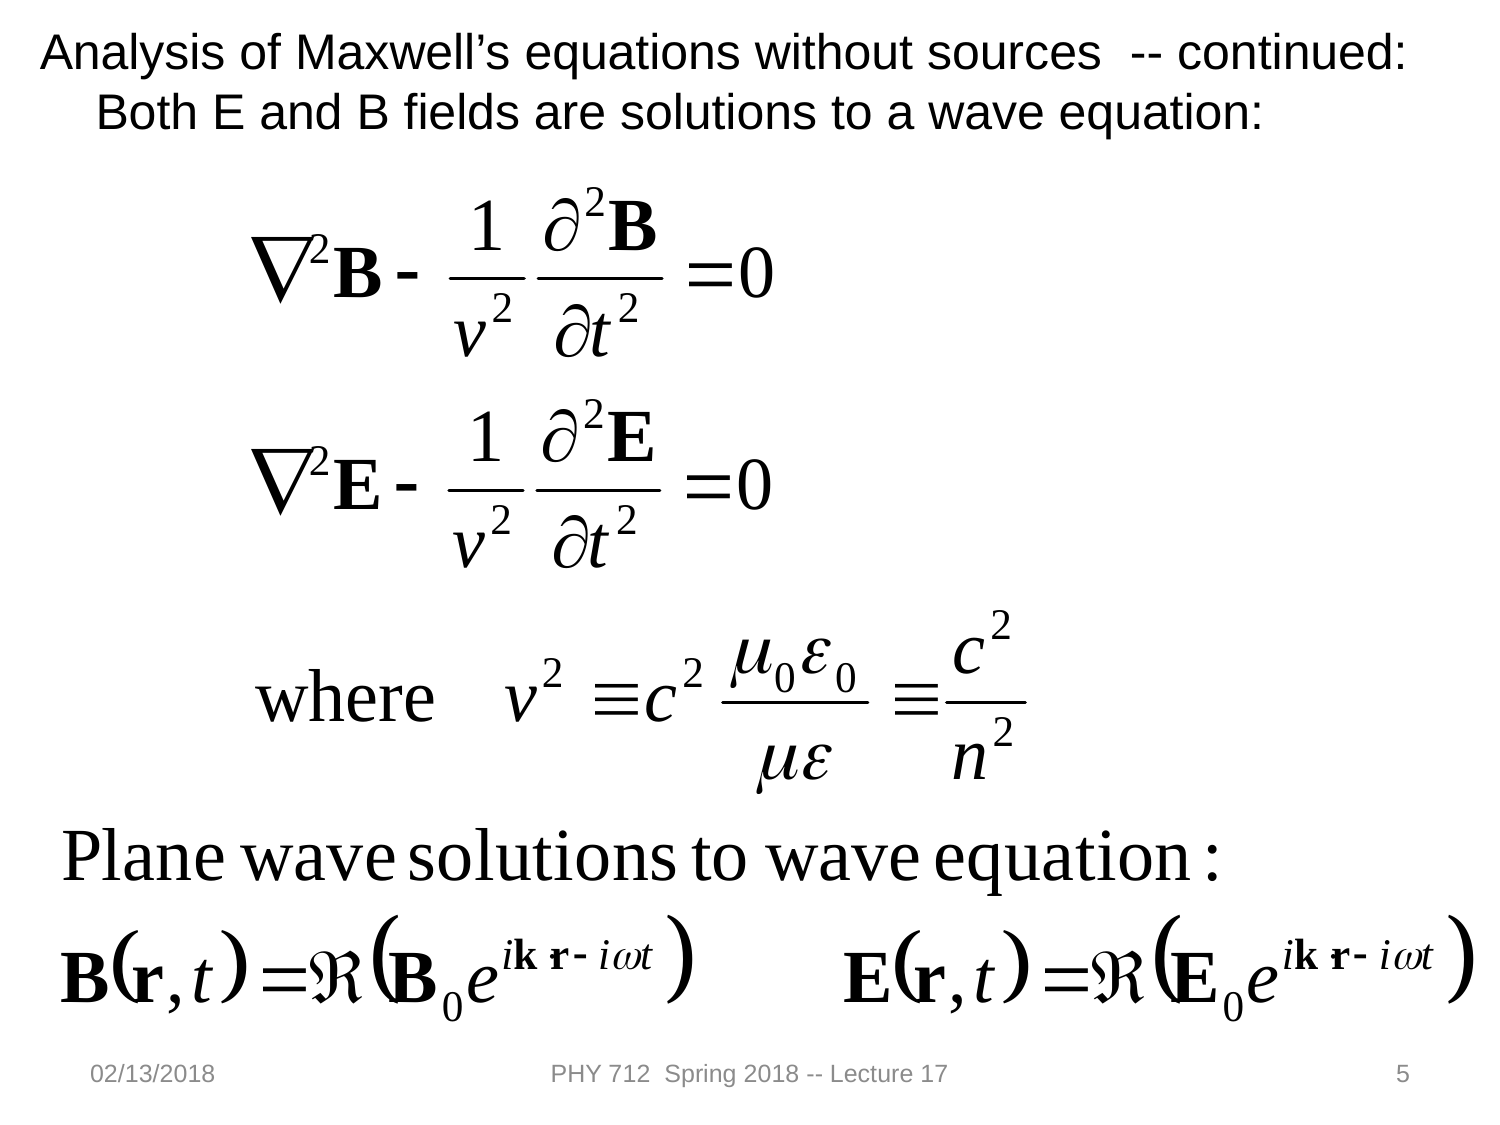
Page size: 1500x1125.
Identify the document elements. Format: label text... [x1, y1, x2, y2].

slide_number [75, 1047, 425, 1103]
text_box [242, 164, 1040, 810]
slide_number 5 [1074, 1047, 1425, 1103]
footer PHY 712 Spring 2018 -- Lecture 17 [512, 1047, 988, 1103]
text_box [49, 812, 1478, 1038]
text_box Analysis of Maxwell’s equations without sources -- continued: Both E and B fields are solutions to a wave equation: [24, 12, 1475, 148]
